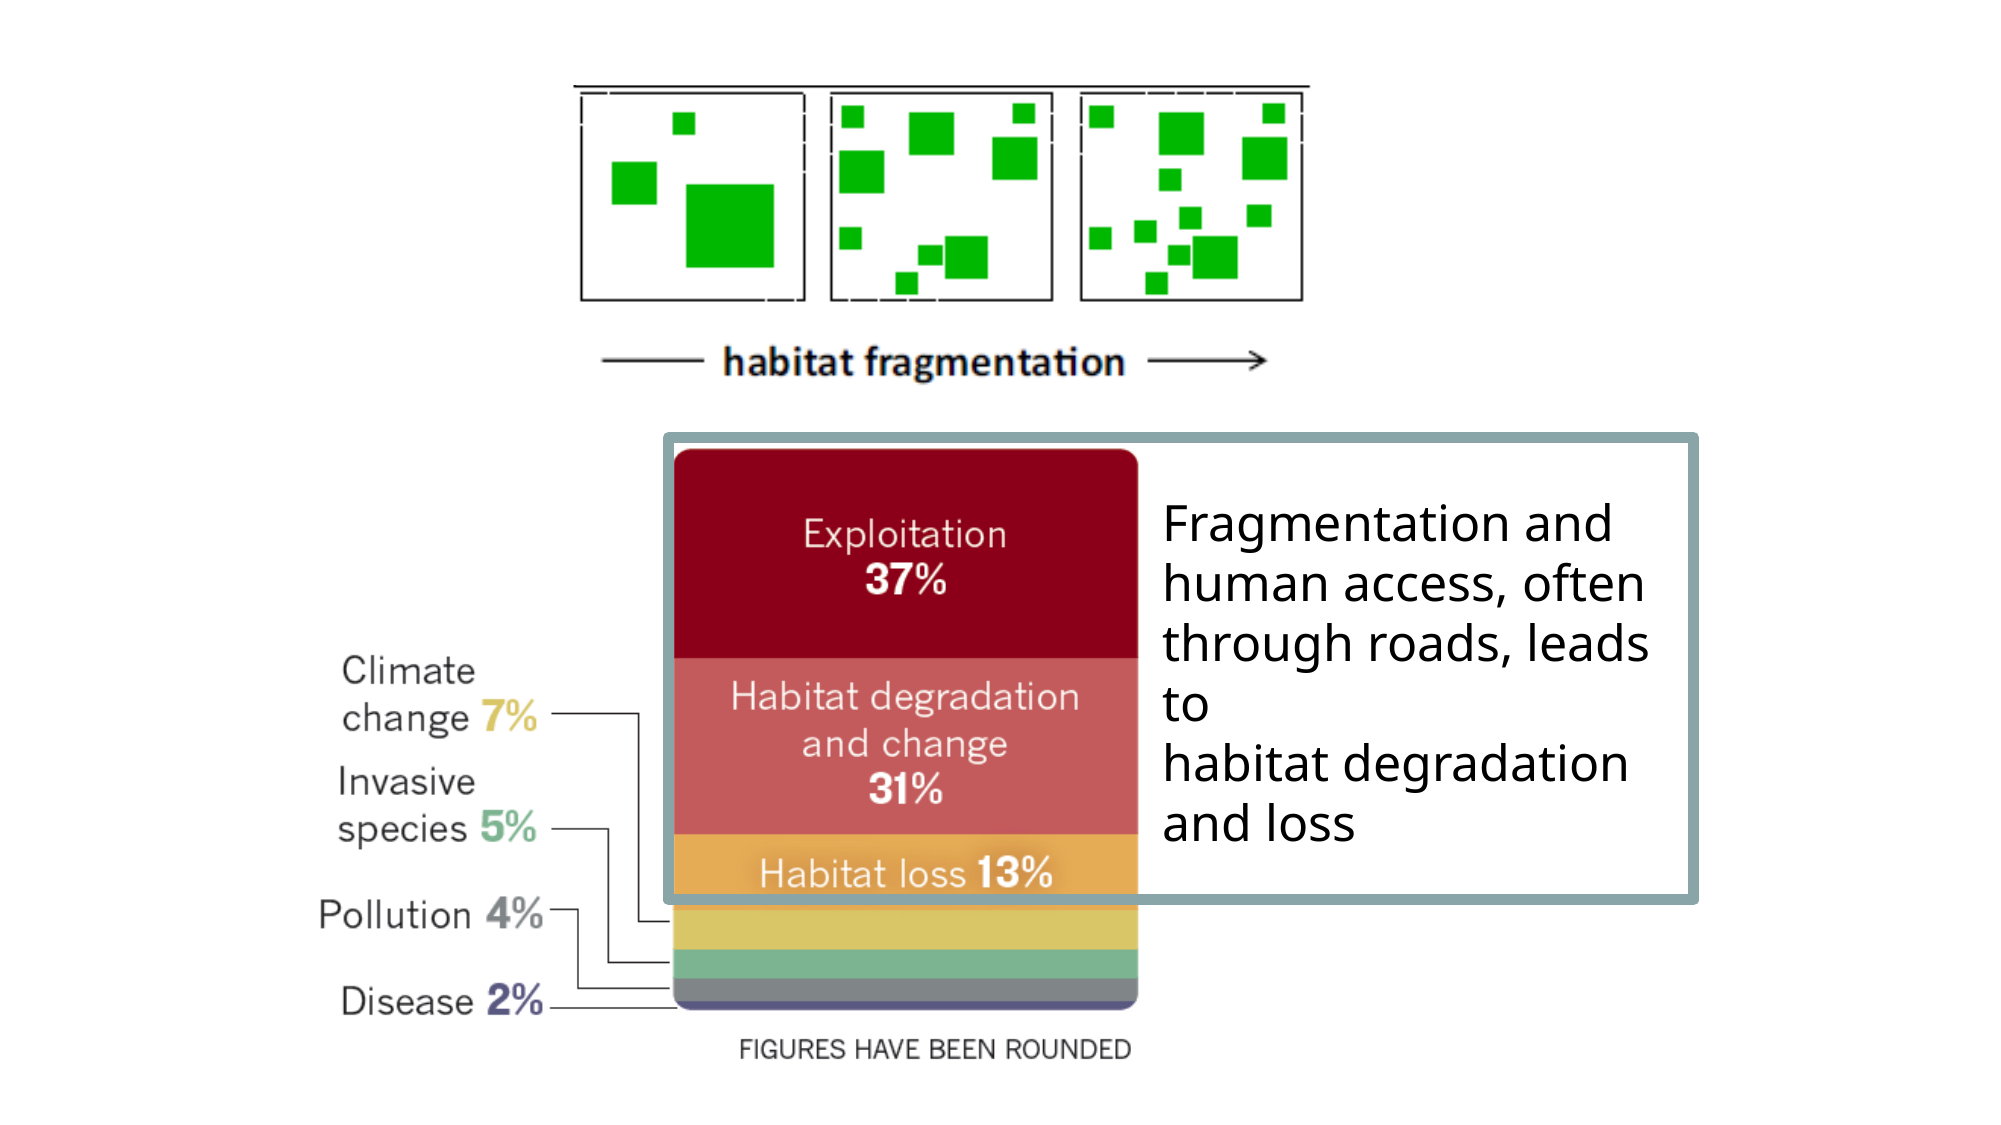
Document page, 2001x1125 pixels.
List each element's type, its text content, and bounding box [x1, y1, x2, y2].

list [255, 423, 1182, 1091]
picture [549, 85, 1357, 398]
text_box Fragmentation and human access, often through roads, leads to habitat degradation and loss [1182, 423, 1717, 909]
